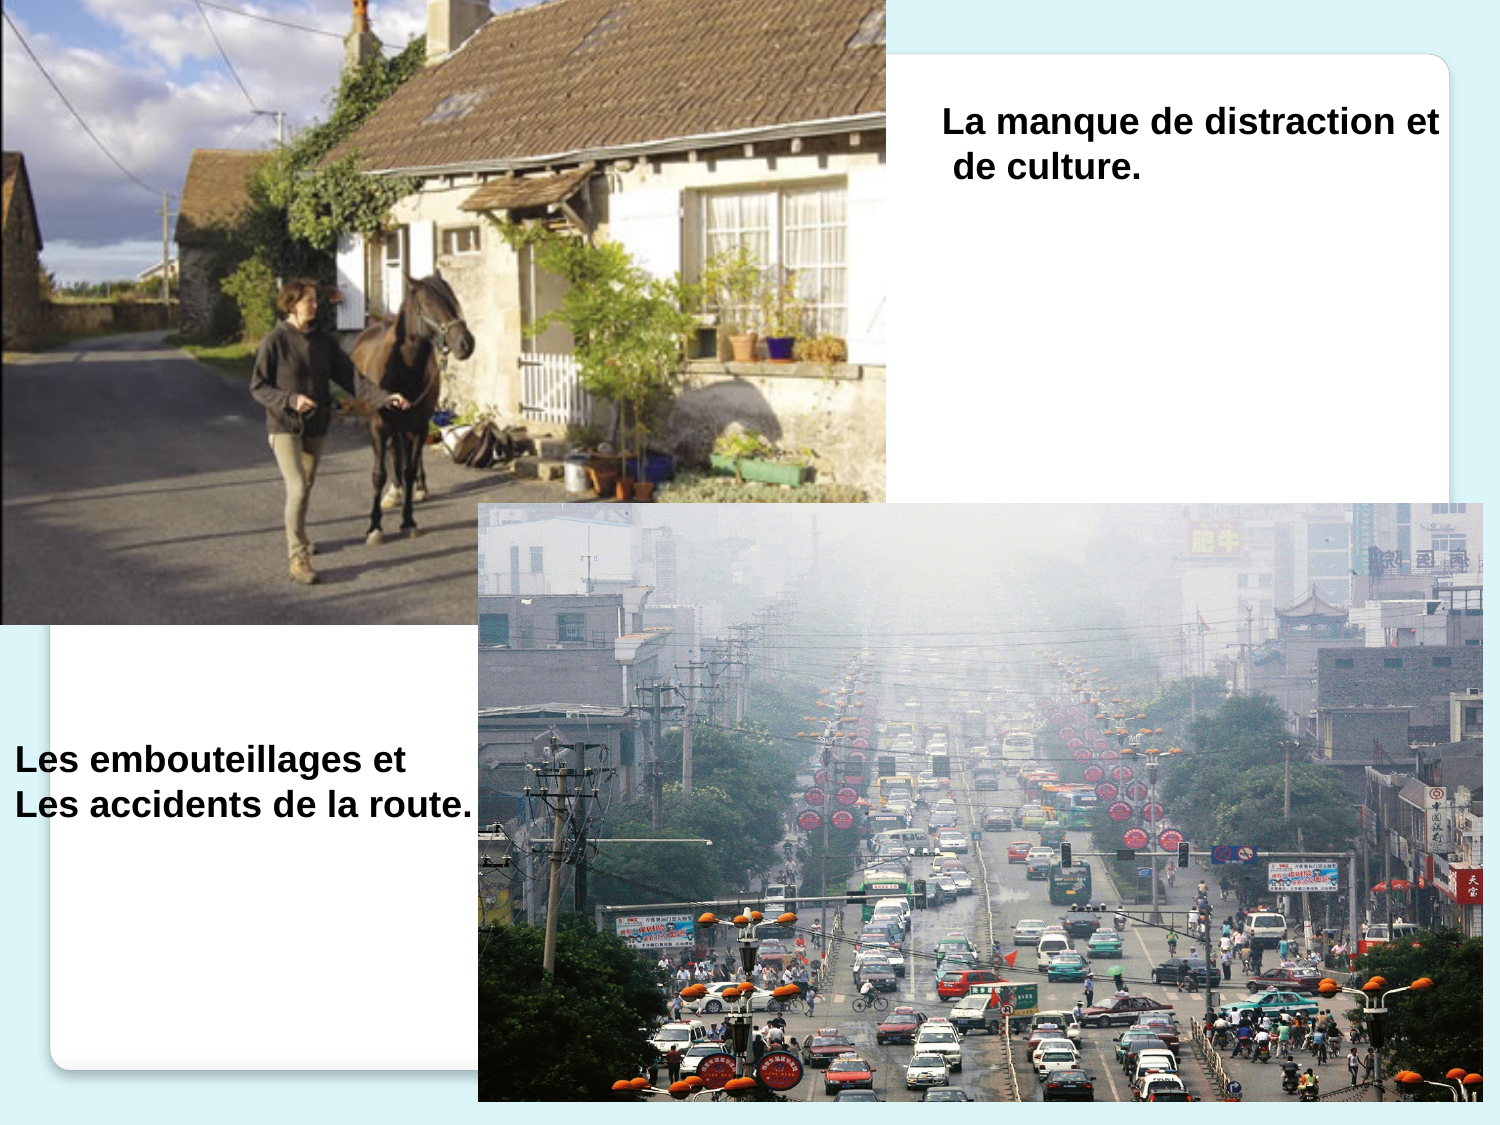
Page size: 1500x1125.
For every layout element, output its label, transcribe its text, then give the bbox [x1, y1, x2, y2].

picture [0, 0, 1483, 1102]
text_box Les embouteillages et Les accidents de la route. [0, 727, 470, 833]
text_box La manque de distraction et de culture. [927, 89, 1500, 195]
